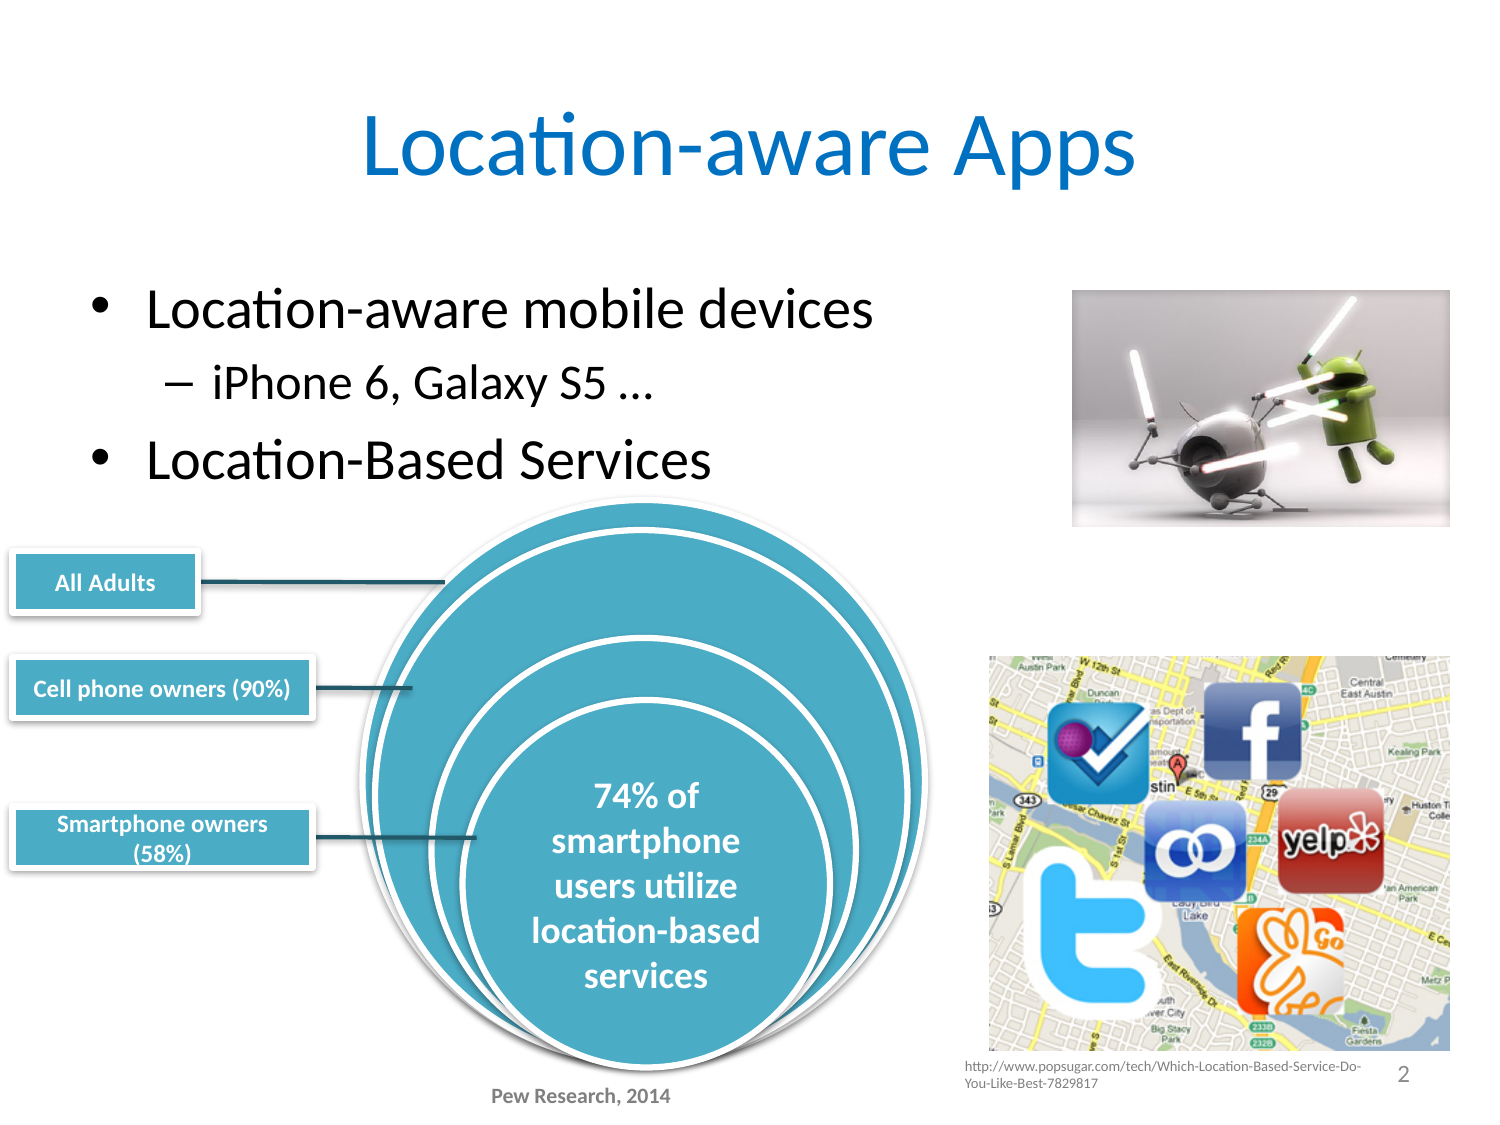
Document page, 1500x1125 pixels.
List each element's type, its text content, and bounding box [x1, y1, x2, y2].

list Location-aware mobile devices iPhone 6, Galaxy S5 … Location-Based Services [75, 262, 1425, 1005]
picture [989, 656, 1451, 1051]
picture [1072, 290, 1451, 528]
text_box Pew Research, 2014 [476, 1077, 714, 1116]
text_box http://www.popsugar.com/tech/Which-Location-Based-Service-Do-You-Like-Best-7829817 [949, 1049, 1074, 1100]
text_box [12, 499, 926, 1068]
title Location-aware Apps [75, 45, 1425, 233]
slide_number 2 [1074, 1059, 1425, 1103]
